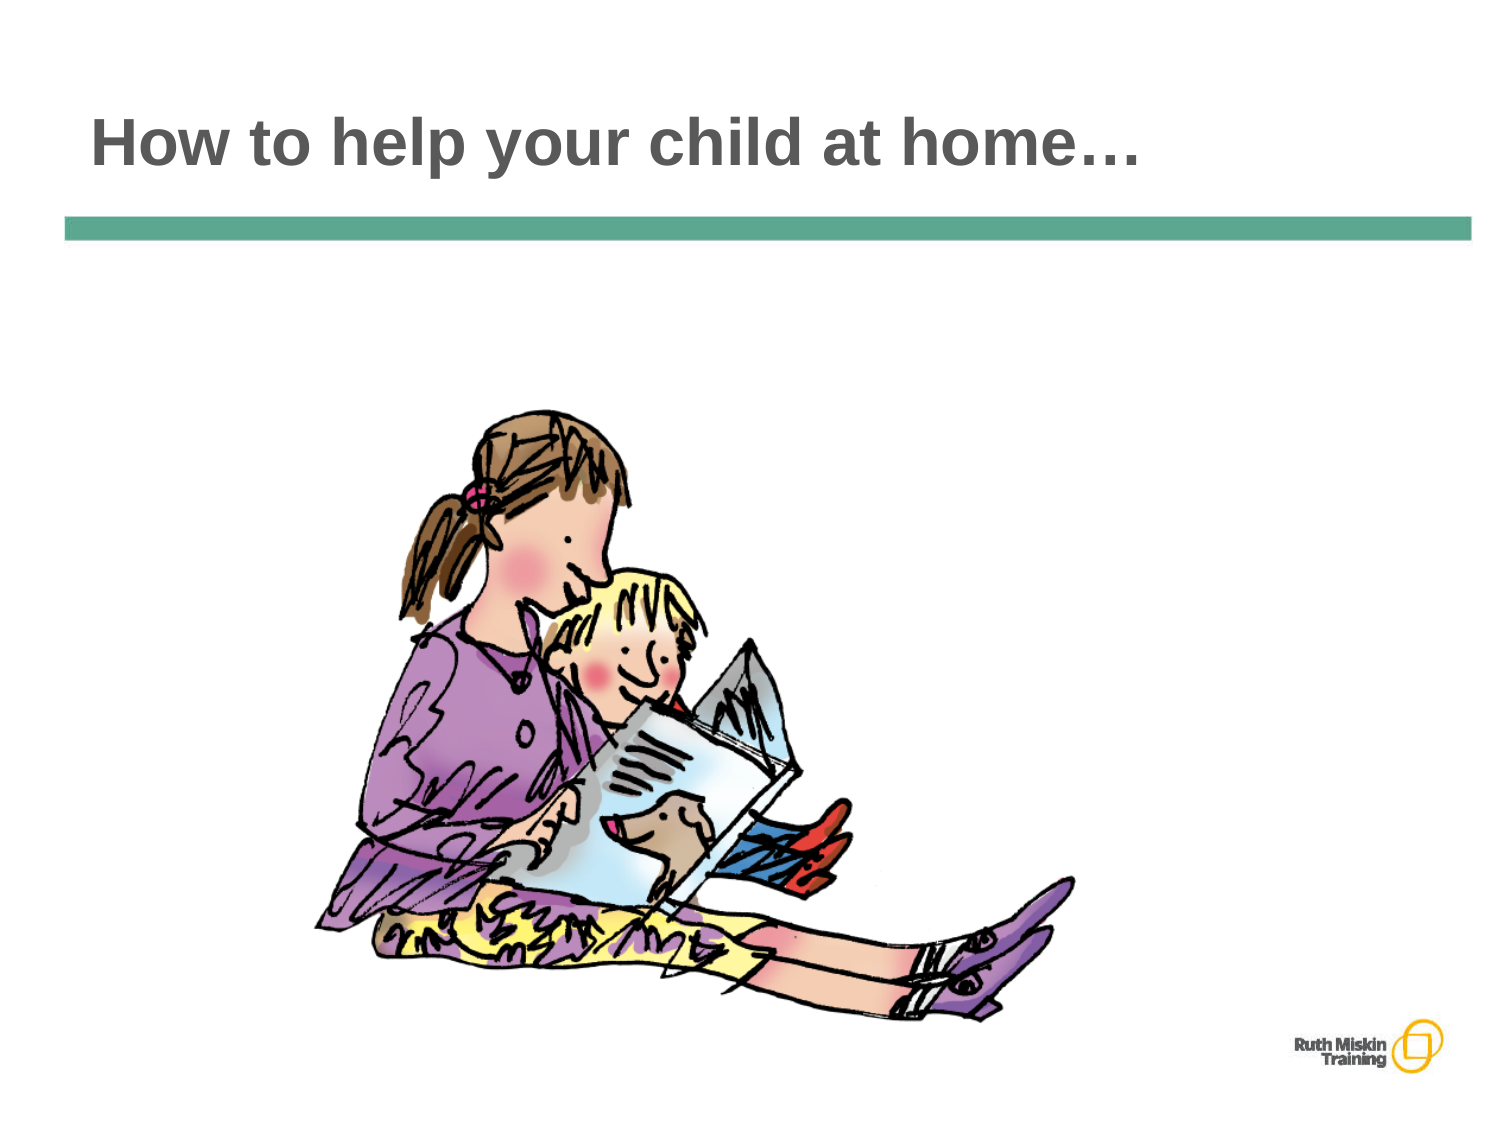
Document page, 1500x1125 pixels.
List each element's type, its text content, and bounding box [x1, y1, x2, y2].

picture [0, 0, 1500, 1125]
title How to help your child at home… [75, 45, 1425, 233]
